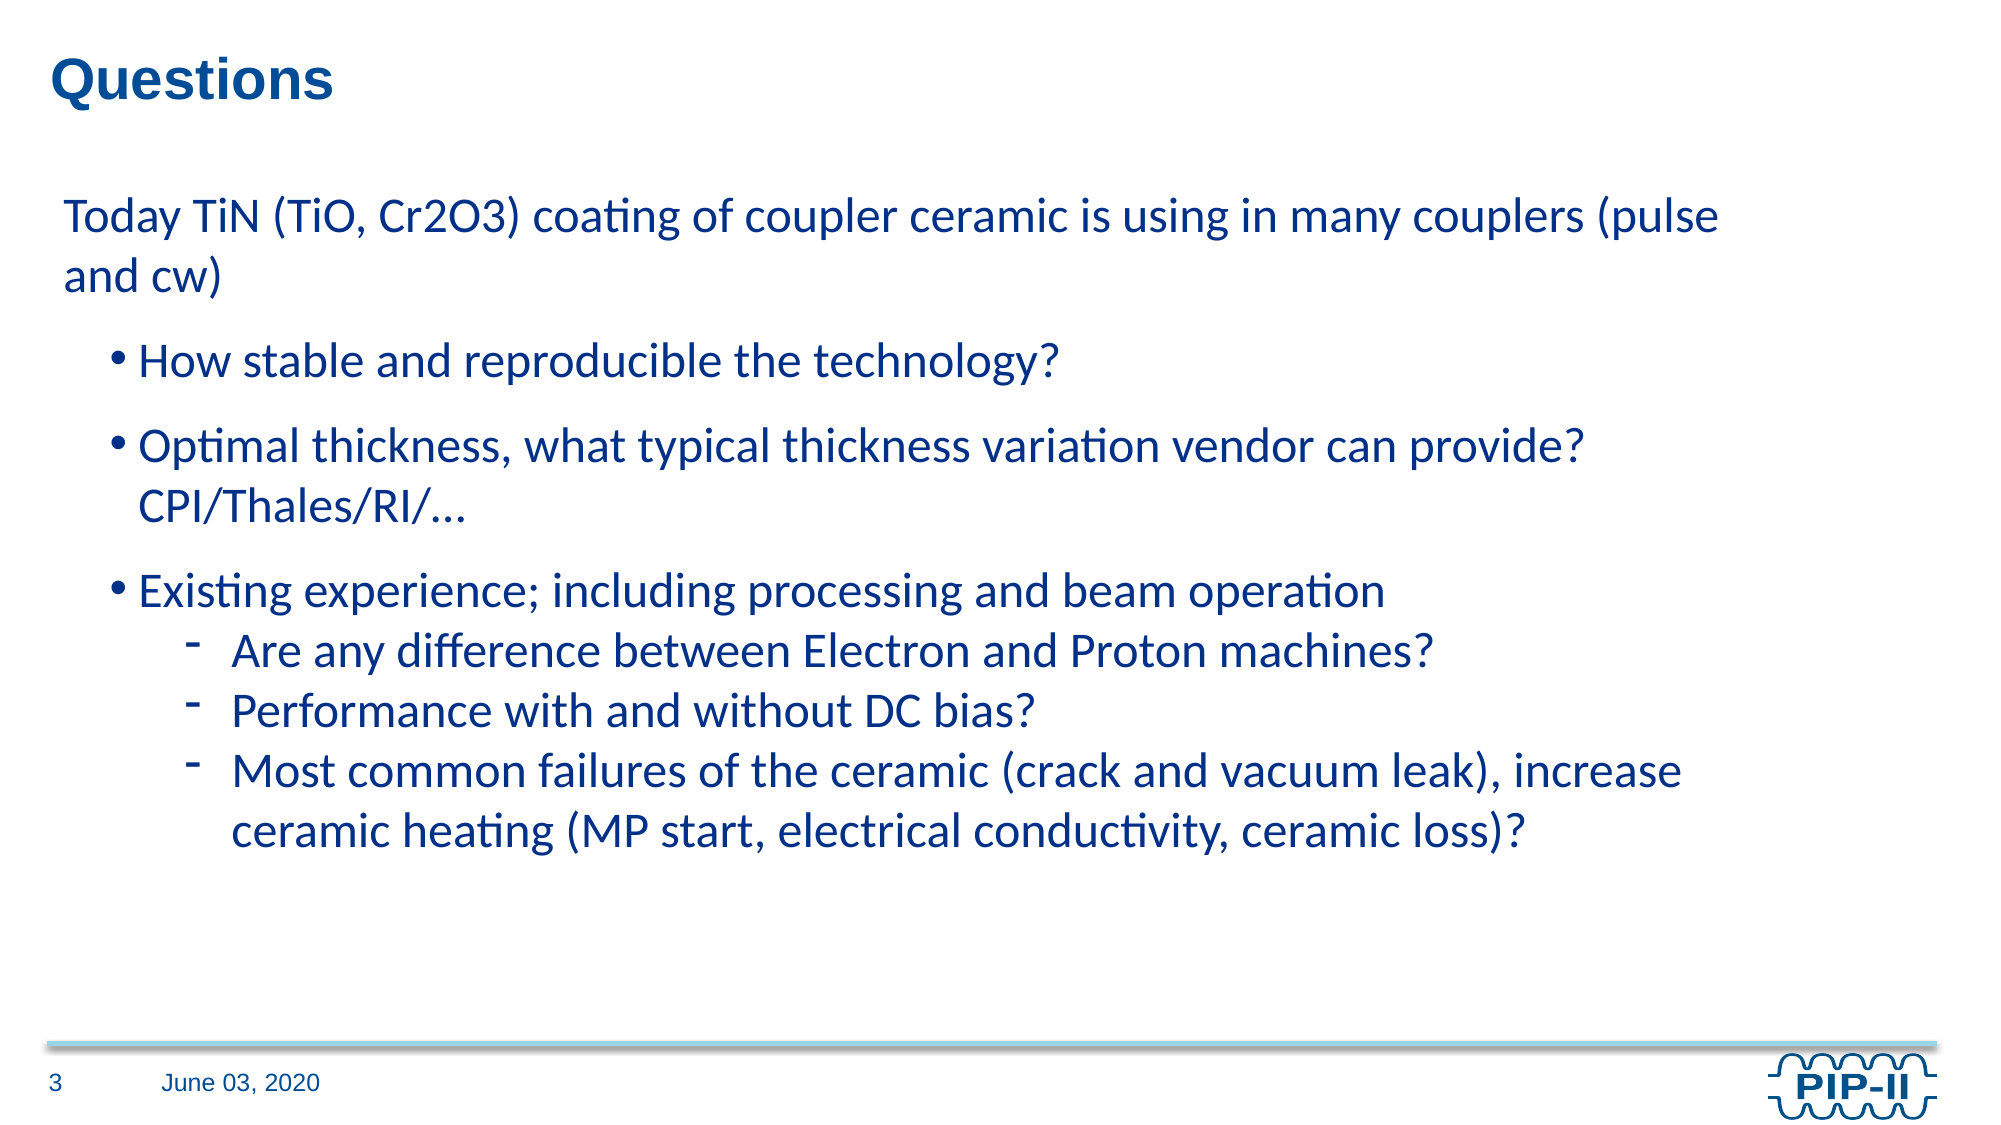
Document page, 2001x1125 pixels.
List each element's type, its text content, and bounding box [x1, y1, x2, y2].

text_box Today TiN (TiO, Cr2O3) coating of coupler ceramic is using in many couplers (pulse and cw) How stable and reproducible the technology? Optimal thickness, what typical thickness variation vendor can provide? CPI/Thales/RI/… Existing experience; including processing and beam operation Are any difference between Electron and Proton machines? Performance with and without DC bias? Most common failures of the ceramic (crack and vacuum leak), increase ceramic heating (MP start, electrical conductivity, ceramic loss)? [48, 174, 1761, 865]
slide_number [161, 1066, 367, 1107]
slide_number 3 [48, 1066, 140, 1106]
picture [1768, 1053, 1937, 1120]
title Questions [50, 41, 1950, 112]
